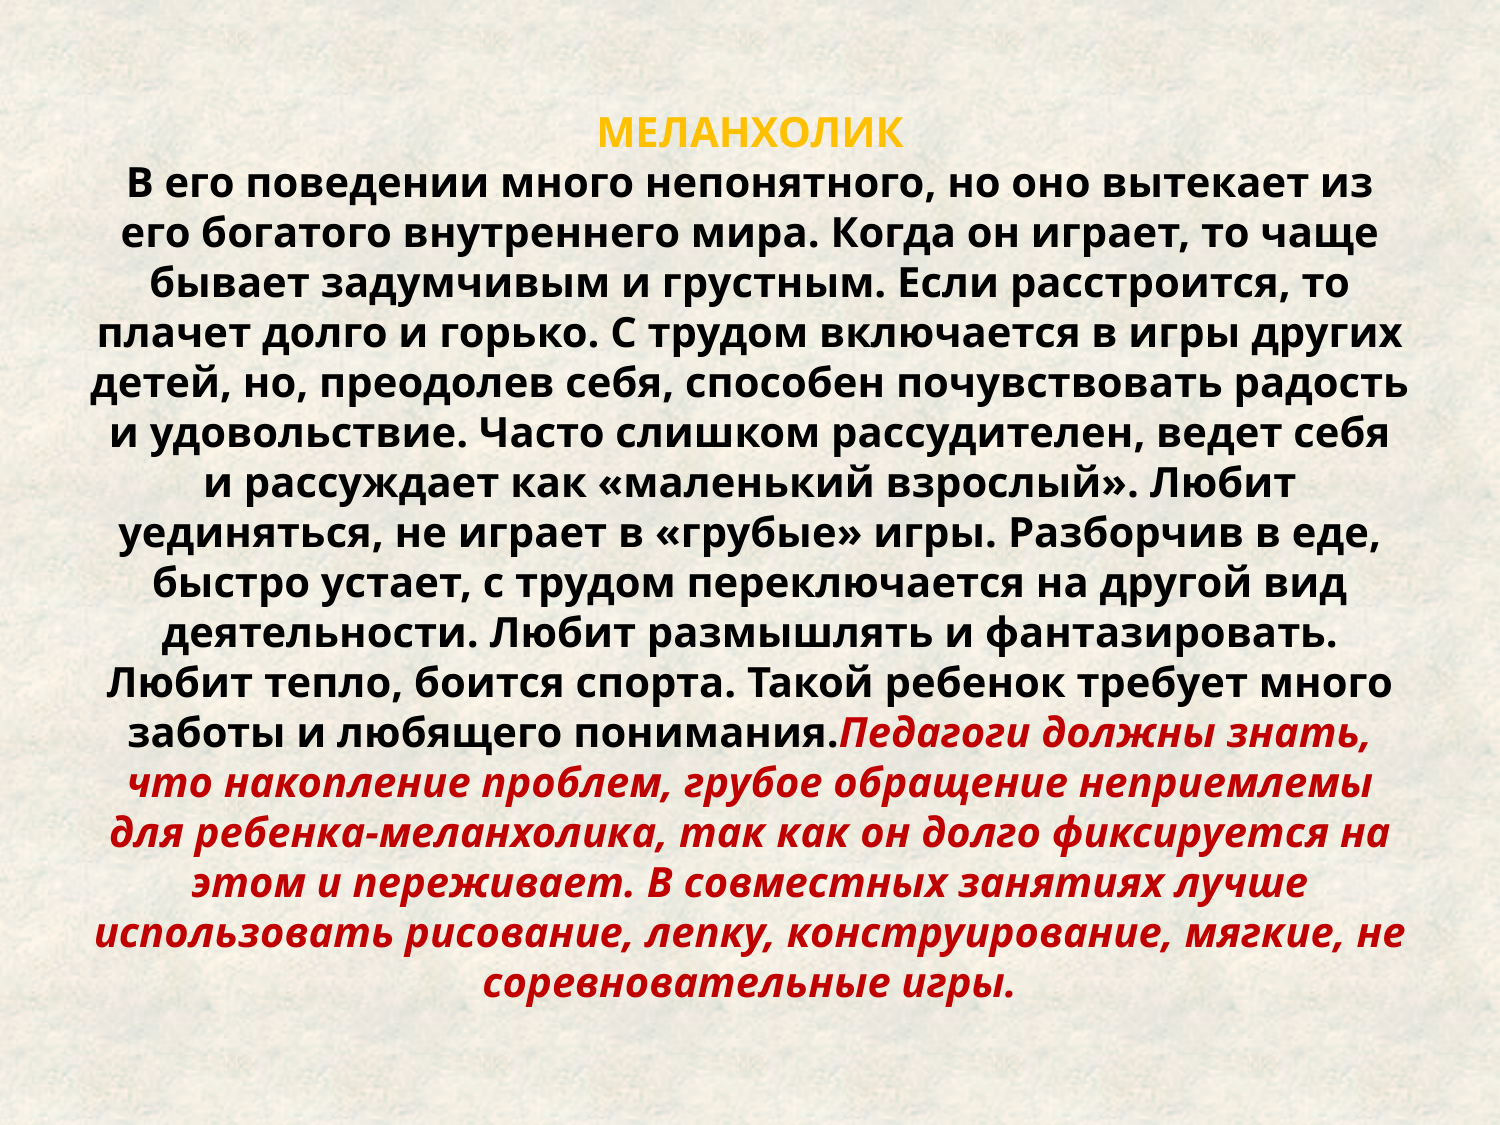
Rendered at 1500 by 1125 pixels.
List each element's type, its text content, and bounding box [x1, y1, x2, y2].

picture [0, 0, 1500, 1125]
text_box МЕЛАНХОЛИК В его поведении много непонятного, но оно вытекает из его богатого внутреннего мира. Когда он играет, то чаще бывает задумчивым и грустным. Если расстроится, то плачет долго и горько. С трудом включается в игры других детей, но, преодолев себя, способен почувствовать радость и удовольствие. Часто слишком рассудителен, ведет себя и рассуждает как «маленький взрослый». Любит уединяться, не играет в «грубые» игры. Разборчив в еде, быстро устает, с трудом переключается на другой вид деятельности. Любит размышлять и фантазировать. Любит тепло, боится спорта. Такой ребенок требует много заботы и любящего понимания.Педагоги должны знать, что накопление проблем, грубое обращение неприемлемы для ребенка-меланхолика, так как он долго фиксируется на этом и переживает. В совместных занятиях лучше использовать рисование, лепку, конструирование, мягкие, не соревновательные игры. [75, 45, 1425, 1067]
